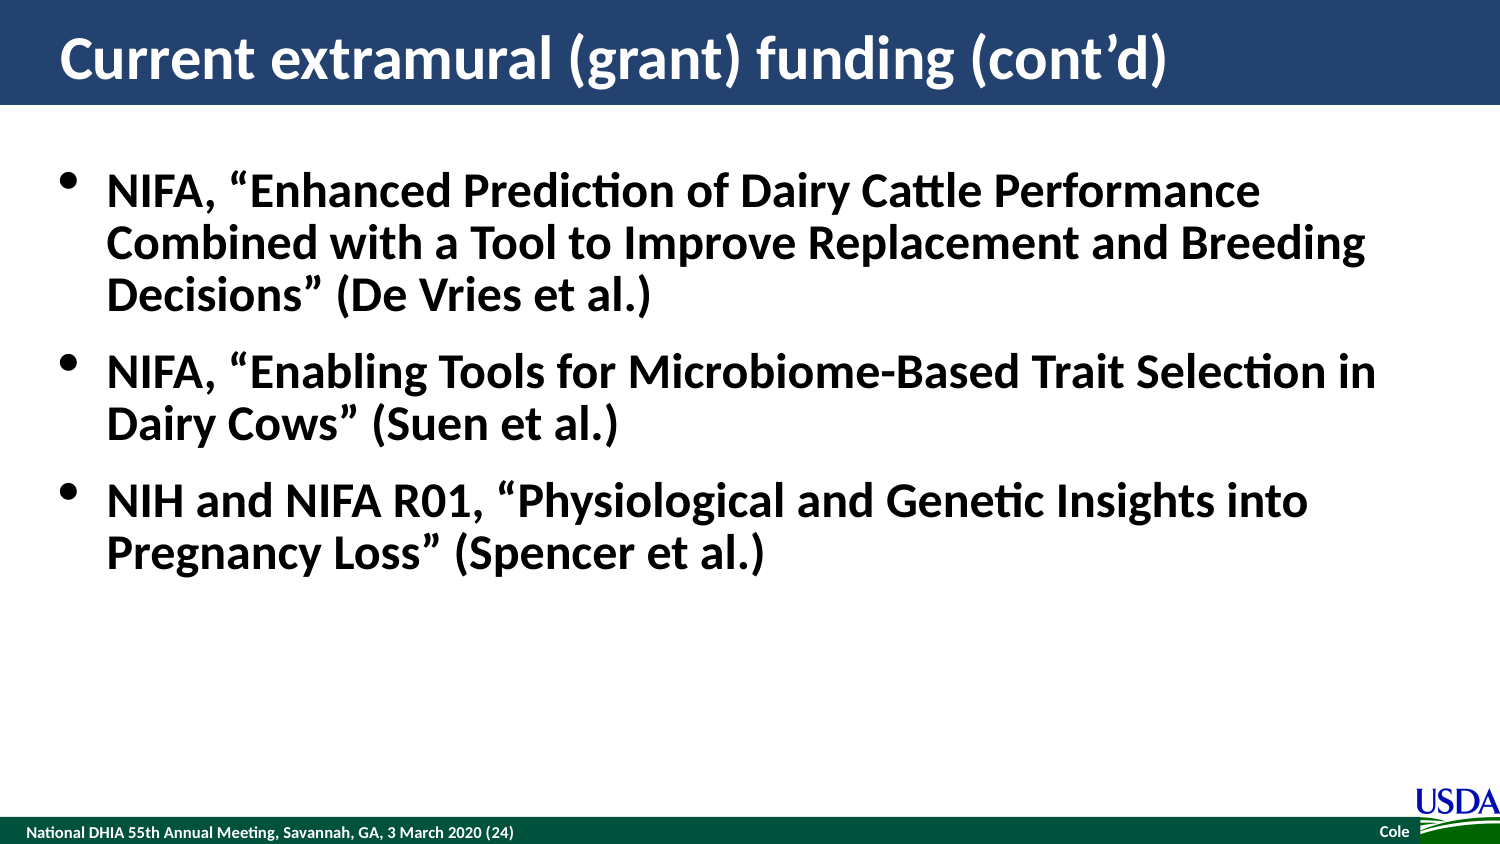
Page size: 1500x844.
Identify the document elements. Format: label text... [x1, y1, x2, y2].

list NIFA, “Enhanced Prediction of Dairy Cattle Performance Combined with a Tool to Improve Replacement and Breeding Decisions” (De Vries et al.) NIFA, “Enabling Tools for Microbiome-Based Trait Selection in Dairy Cows” (Suen et al.) NIH and NIFA R01, “Physiological and Genetic Insights into Pregnancy Loss” (Spencer et al.) [60, 165, 1440, 765]
title Current extramural (grant) funding (cont’d) [60, 15, 1440, 94]
picture [1416, 788, 1500, 844]
